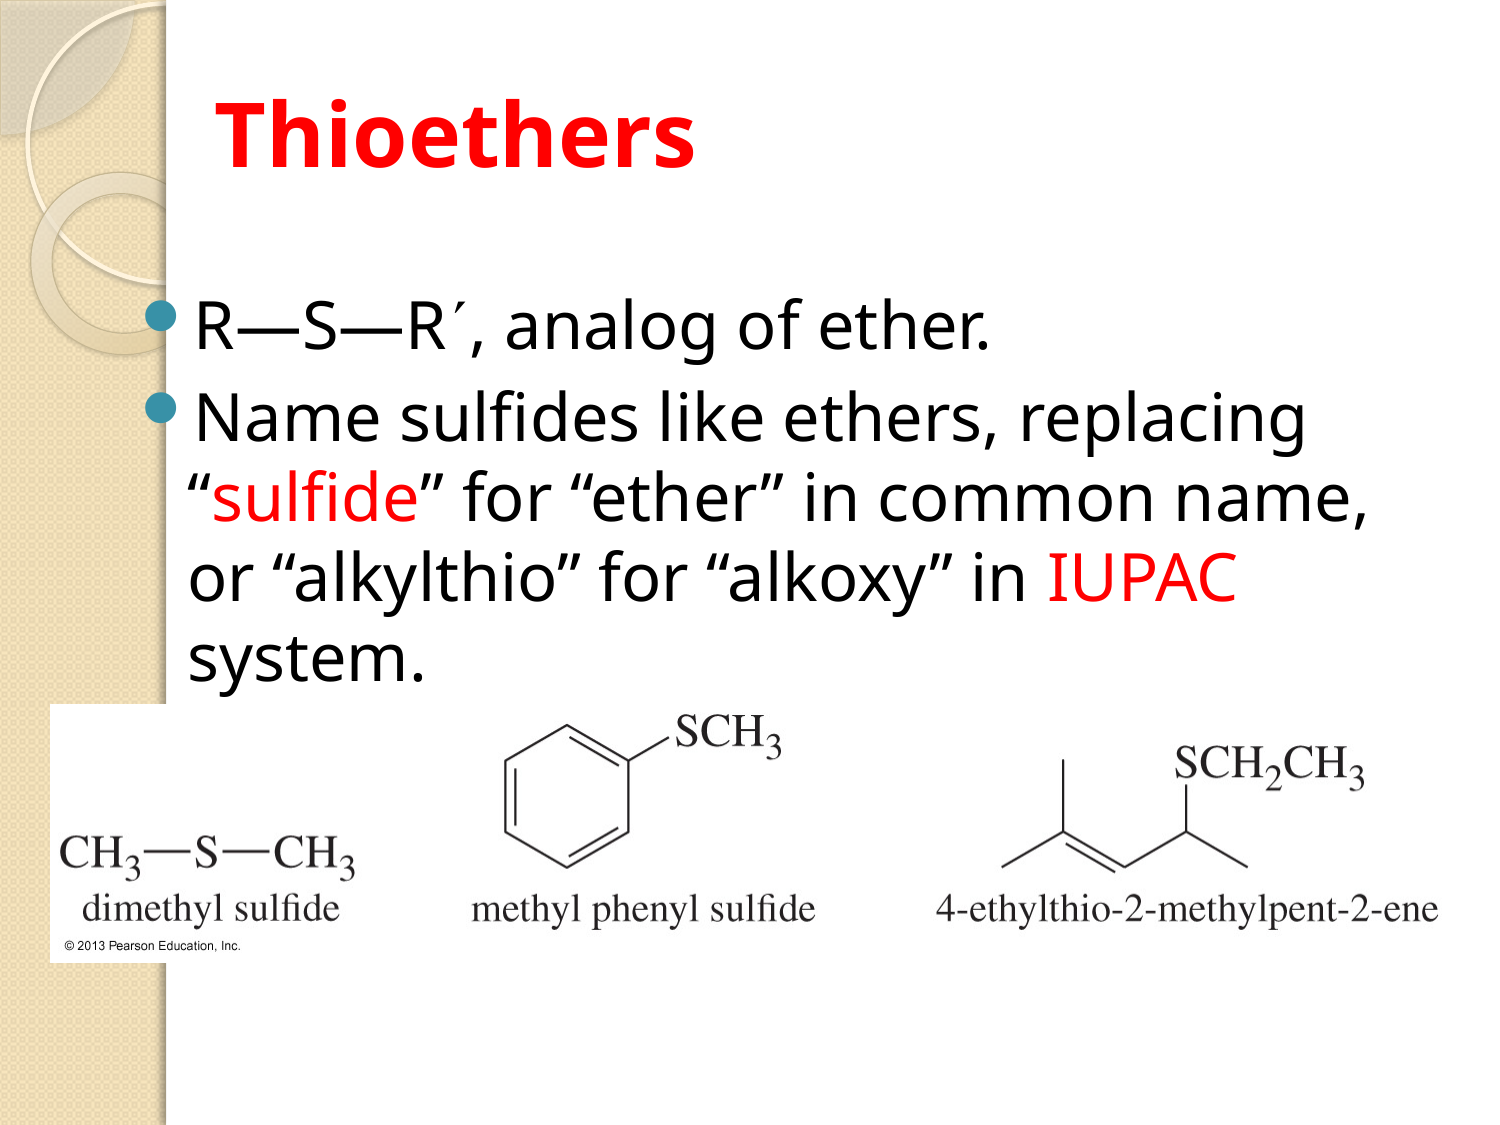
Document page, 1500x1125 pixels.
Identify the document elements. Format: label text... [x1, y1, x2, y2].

list R—S—R, analog of ether. Name sulfides like ethers, replacing “sulfide” for “ether” in common name, or “alkylthio” for “alkoxy” in IUPAC system. [112, 275, 1388, 701]
title Thioethers [200, 37, 1430, 225]
picture [49, 704, 1451, 963]
